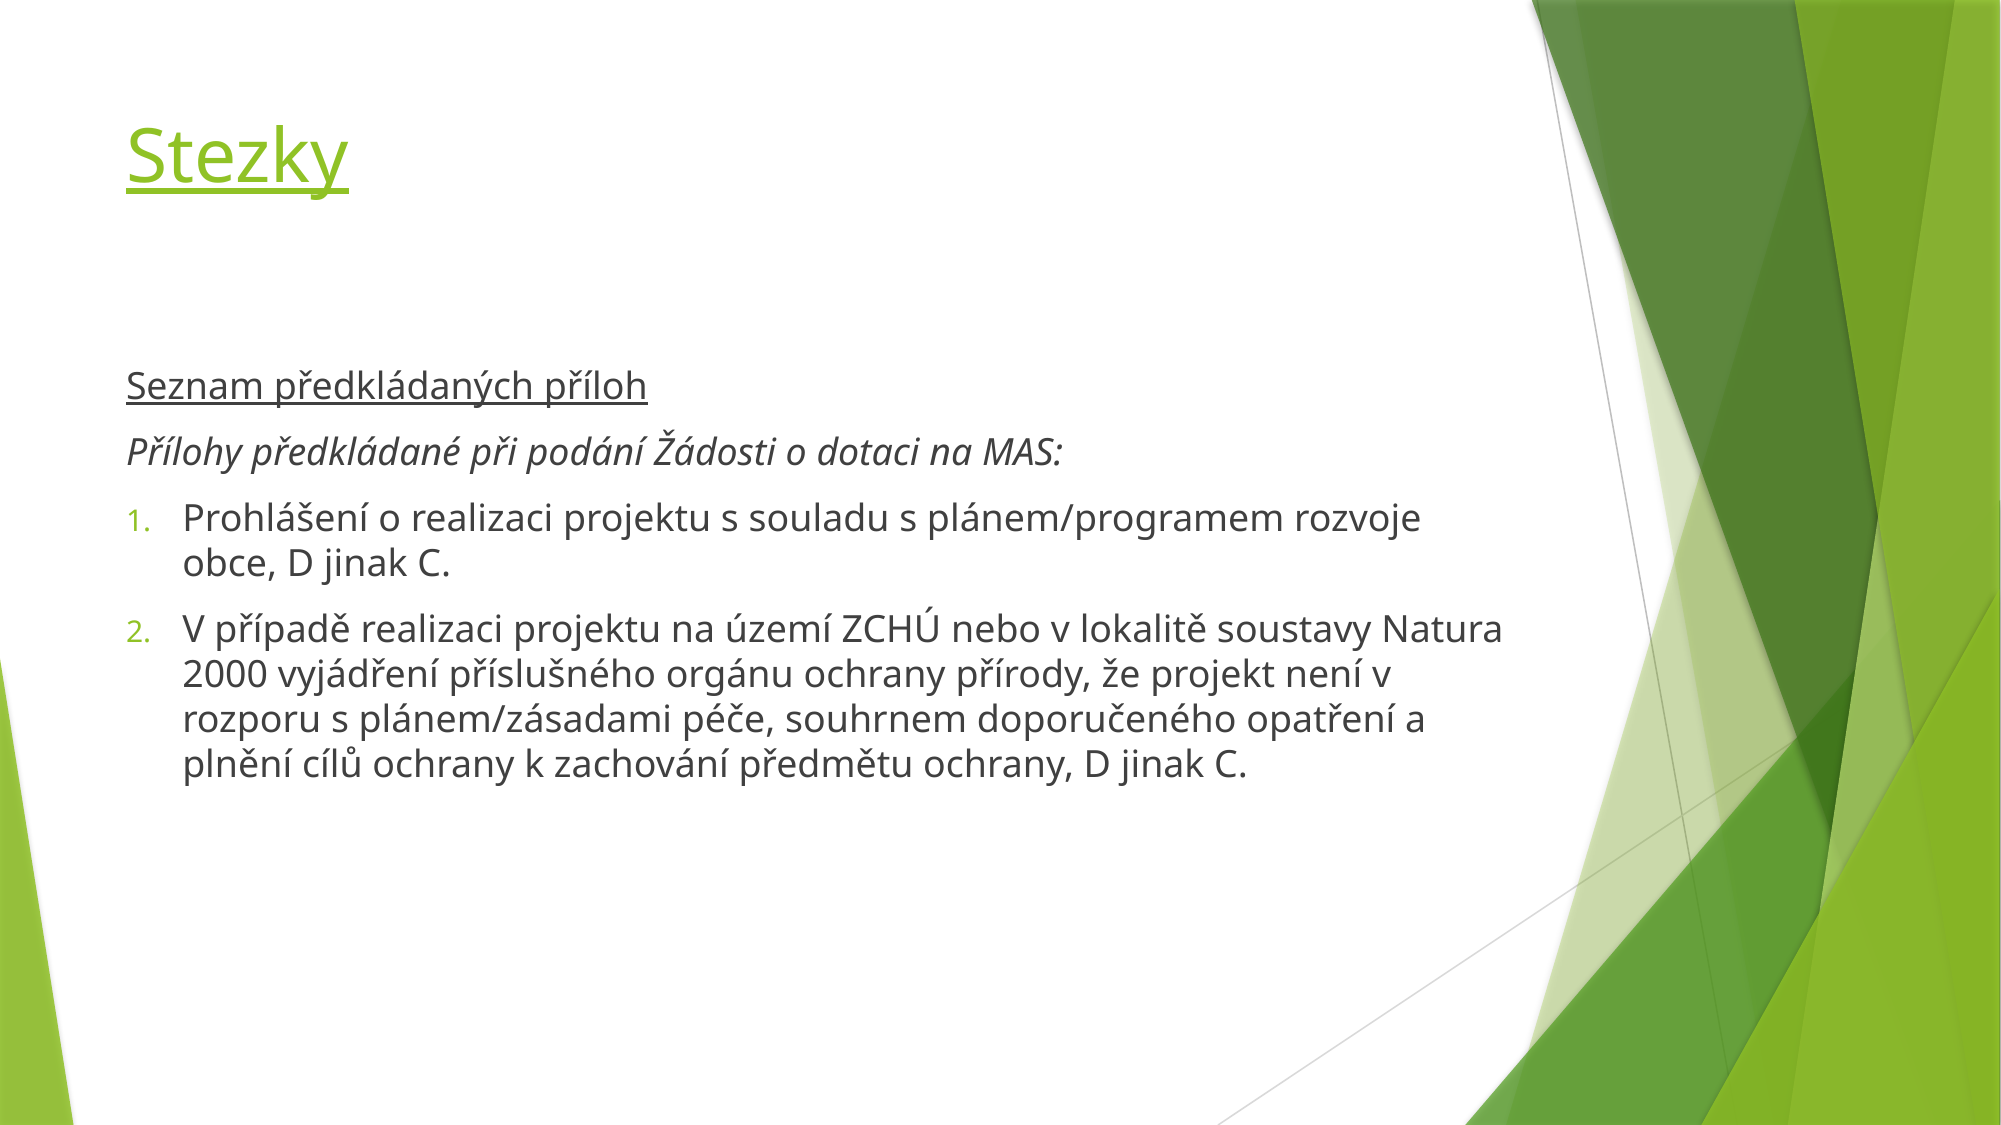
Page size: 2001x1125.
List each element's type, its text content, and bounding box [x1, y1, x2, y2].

title Stezky [111, 99, 1522, 317]
list Seznam předkládaných příloh Přílohy předkládané při podání Žádosti o dotaci na MAS: Prohlášení o realizaci projektu s souladu s plánem/programem rozvoje obce, D jinak C. V případě realizaci projektu na území ZCHÚ nebo v lokalitě soustavy Natura 2000 vyjádření příslušného orgánu ochrany přírody, že projekt není v rozporu s plánem/zásadami péče, souhrnem doporučeného opatření a plnění cílů ochrany k zachování předmětu ochrany, D jinak C. [111, 354, 1522, 992]
